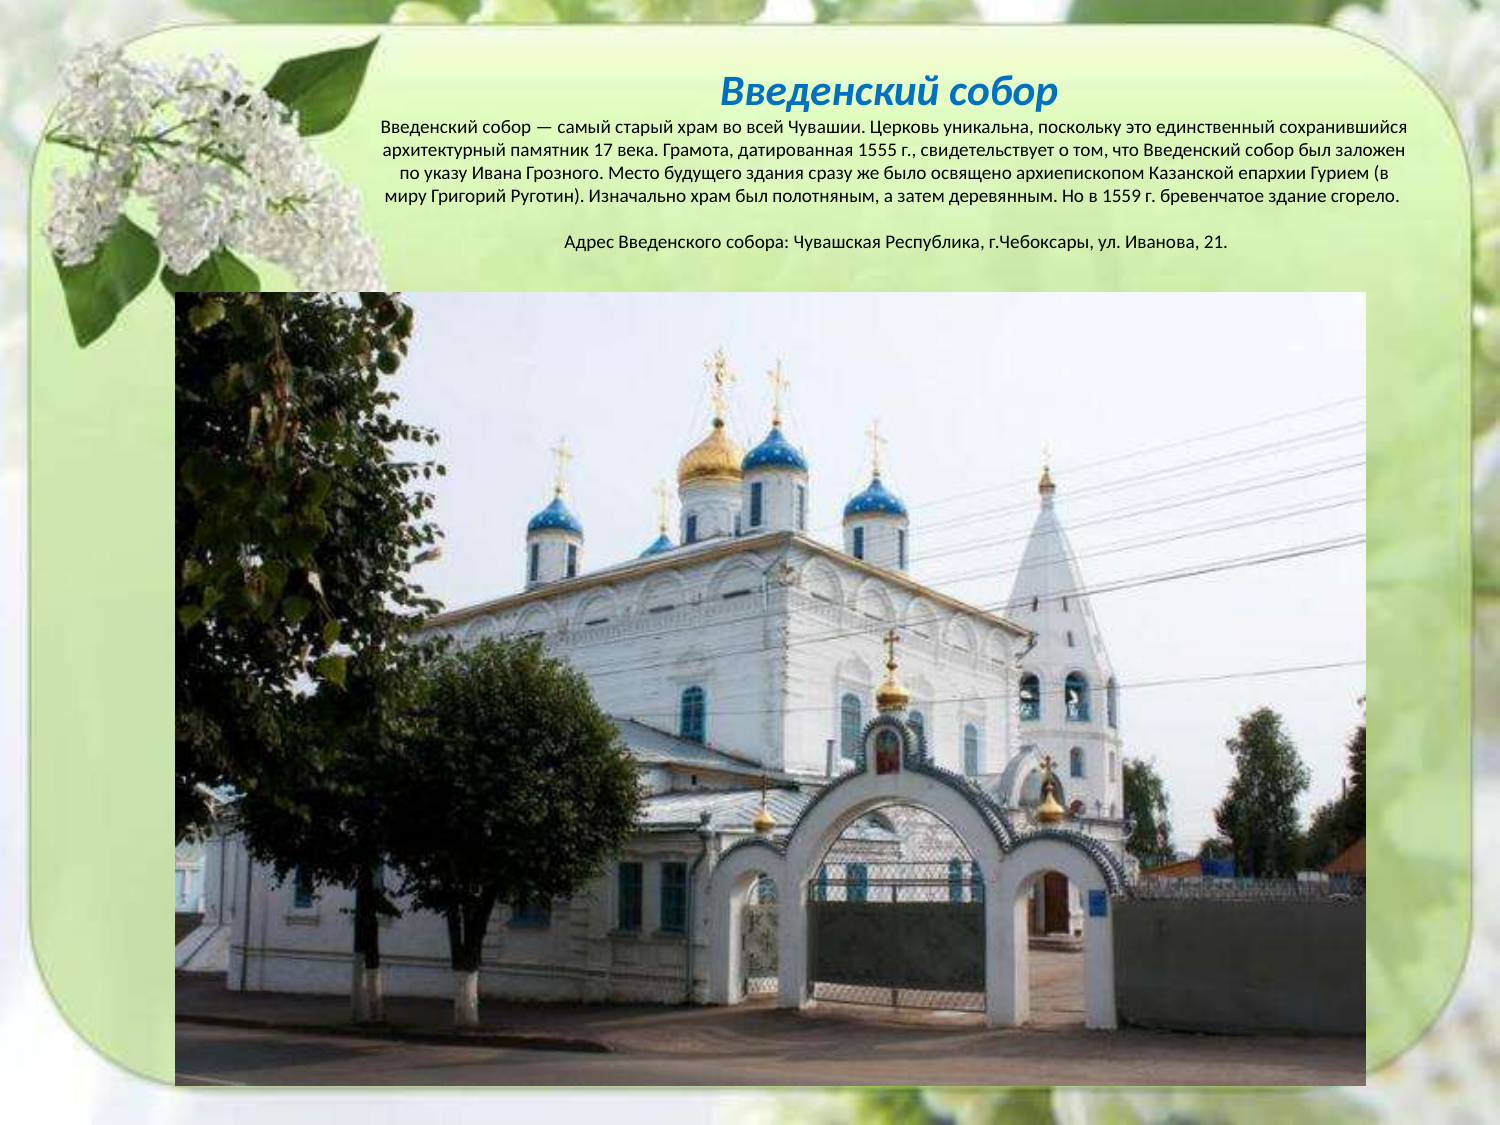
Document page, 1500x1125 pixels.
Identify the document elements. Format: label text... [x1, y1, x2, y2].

picture [0, 0, 1500, 1125]
title Введенский собор Введенский собор — самый старый храм во всей Чувашии. Церковь уникальна, поскольку это единственный сохранившийся архитектурный памятник 17 века. Грамота, датированная 1555 г., свидетельствует о том, что Введенский собор был заложен по указу Ивана Грозного. Место будущего здания сразу же было освящено архиепископом Казанской епархии Гурием (в миру Григорий Руготин). Изначально храм был полотняным, а затем деревянным. Но в 1559 г. бревенчатое здание сгорело. Адрес Введенского собора: Чувашская Республика, г.Чебоксары, ул. Иванова, 21. [363, 44, 1426, 270]
